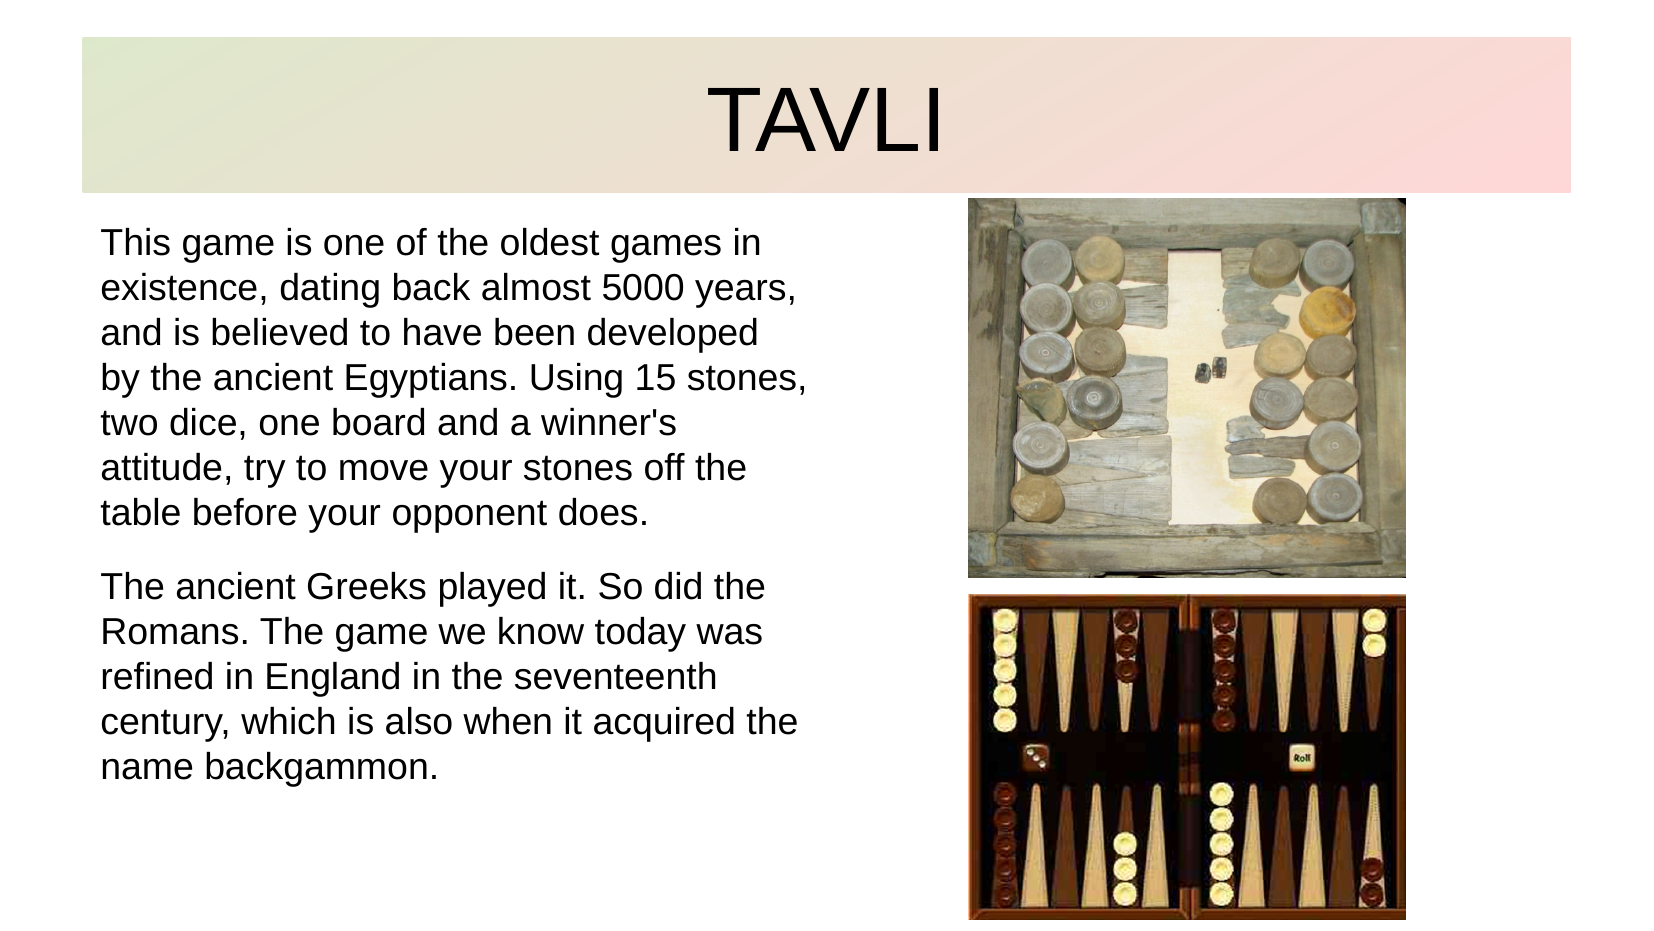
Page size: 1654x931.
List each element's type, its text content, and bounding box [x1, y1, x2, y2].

picture [968, 198, 1406, 578]
title TAVLI [82, 37, 1571, 193]
picture [968, 594, 1406, 920]
list This game is one of the oldest games in existence, dating back almost 5000 years, and is believed to have been developed by the ancient Egyptians. Using 15 stones, two dice, one board and a winner's attitude, try to move your stones off the table before your opponent does. The ancient Greeks played it. So did the Romans. The game we know today was refined in England in the seventeenth century, which is also when it acquired the name backgammon. [82, 217, 809, 757]
